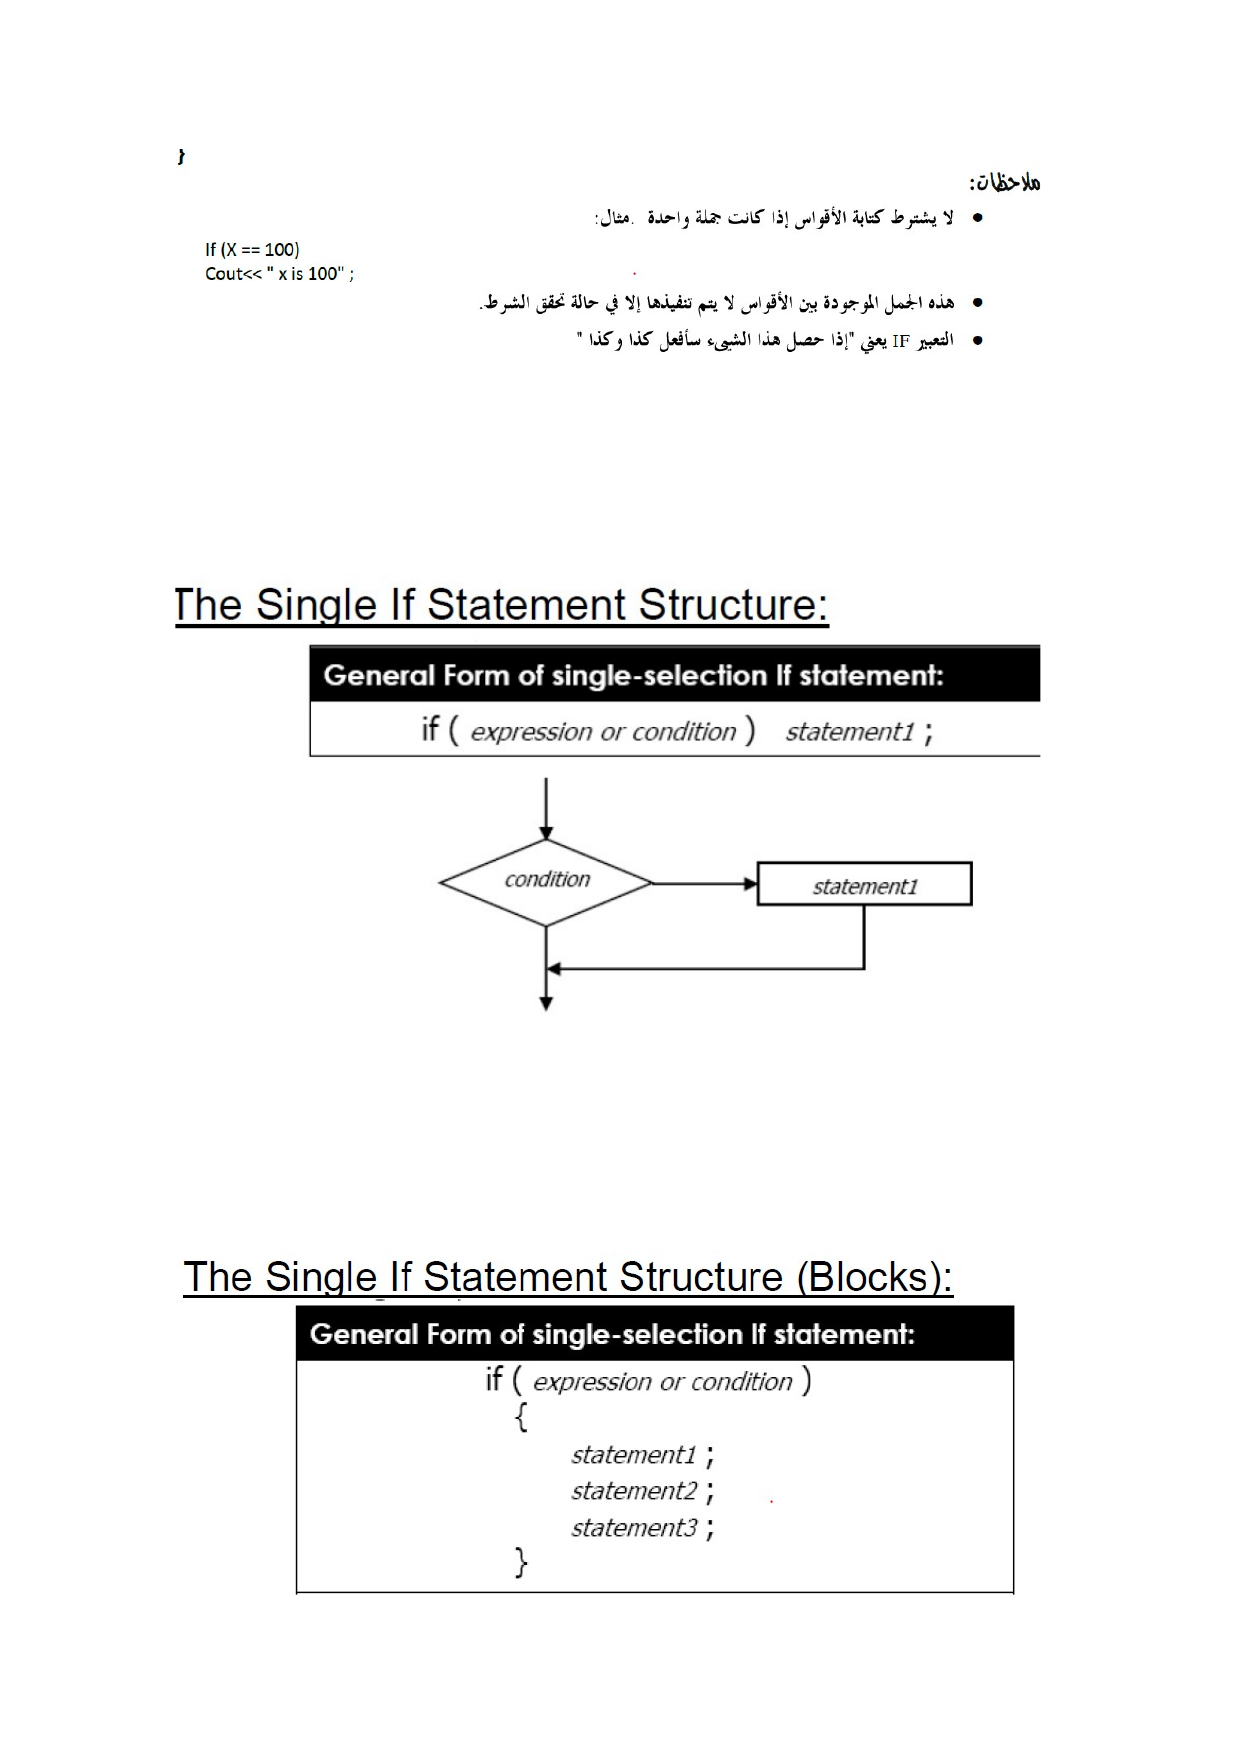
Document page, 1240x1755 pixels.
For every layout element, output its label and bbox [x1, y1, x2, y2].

text_box [175, 573, 1041, 1016]
text_box [175, 149, 1041, 355]
text_box [175, 1235, 1041, 1601]
